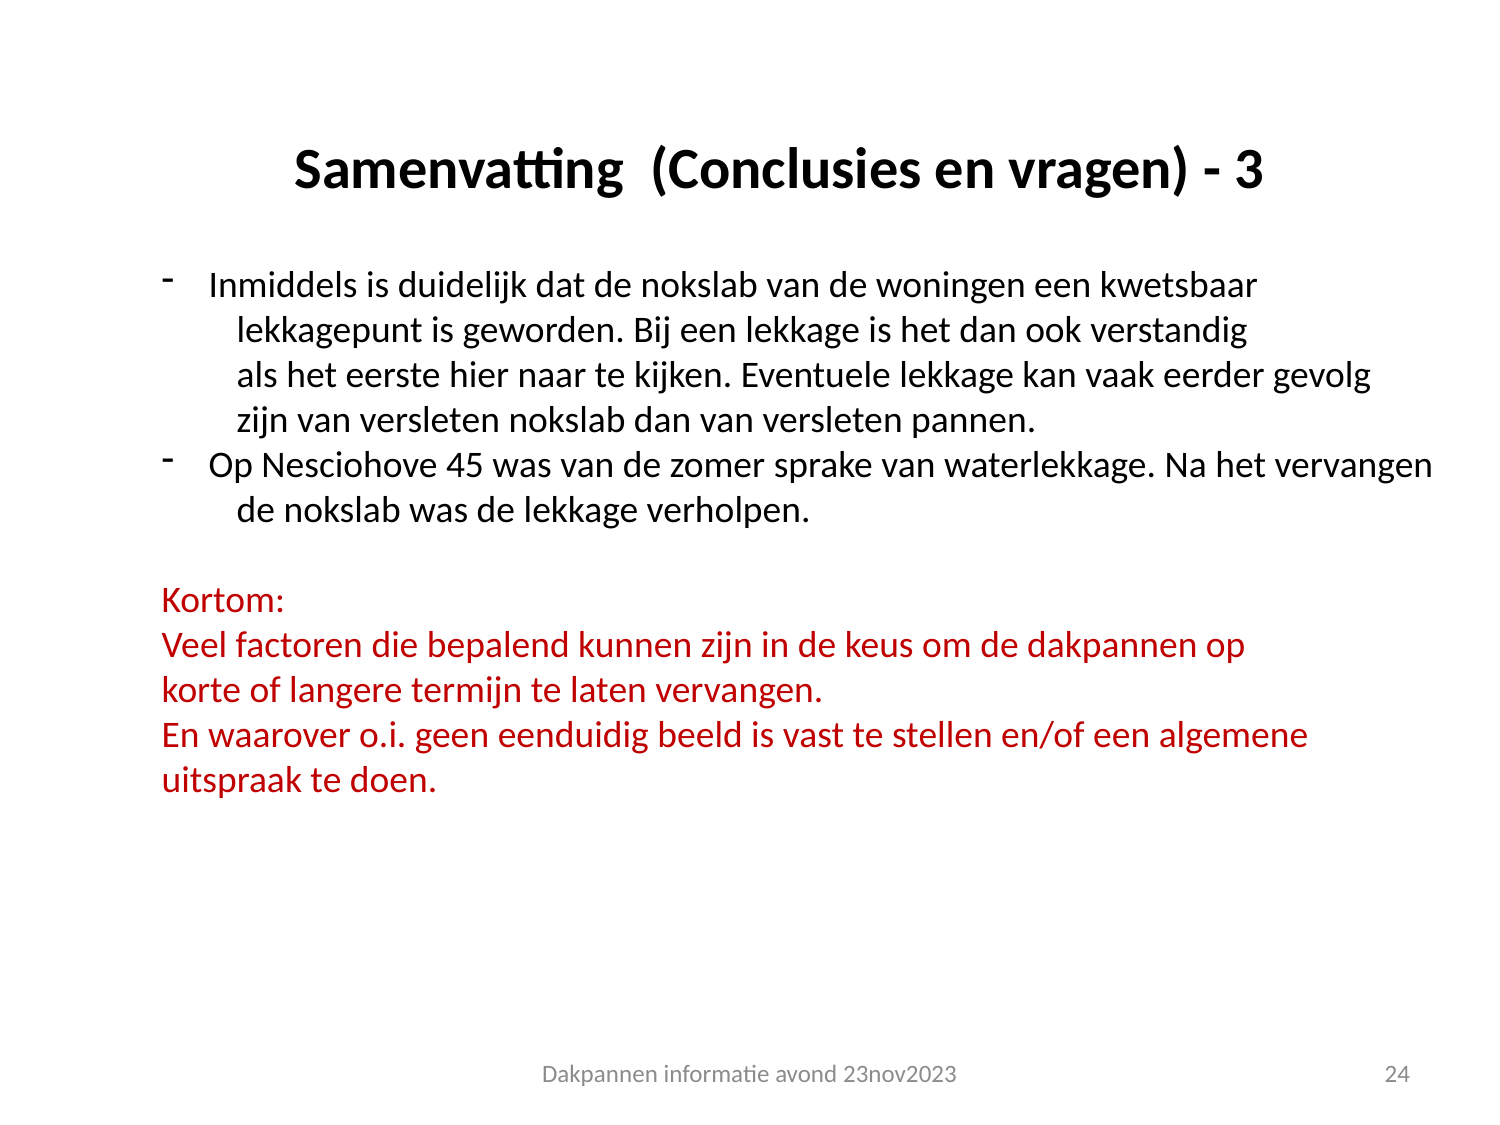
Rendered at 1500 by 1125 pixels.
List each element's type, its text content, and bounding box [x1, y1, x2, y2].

text_box Inmiddels is duidelijk dat de nokslab van de woningen een kwetsbaar lekkagepunt is geworden. Bij een lekkage is het dan ook verstandig als het eerste hier naar te kijken. Eventuele lekkage kan vaak eerder gevolg zijn van versleten nokslab dan van versleten pannen. Op Nesciohove 45 was van de zomer sprake van waterlekkage. Na het vervangen de nokslab was de lekkage verholpen. Kortom: Veel factoren die bepalend kunnen zijn in de keus om de dakpannen op korte of langere termijn te laten vervangen. En waarover o.i. geen eenduidig beeld is vast te stellen en/of een algemene uitspraak te doen. [71, 208, 1450, 808]
text_box Samenvatting (Conclusies en vragen) - 3 [265, 122, 1294, 207]
footer Dakpannen informatie avond 23nov2023 [512, 1042, 988, 1103]
slide_number 24 [1074, 1042, 1425, 1103]
